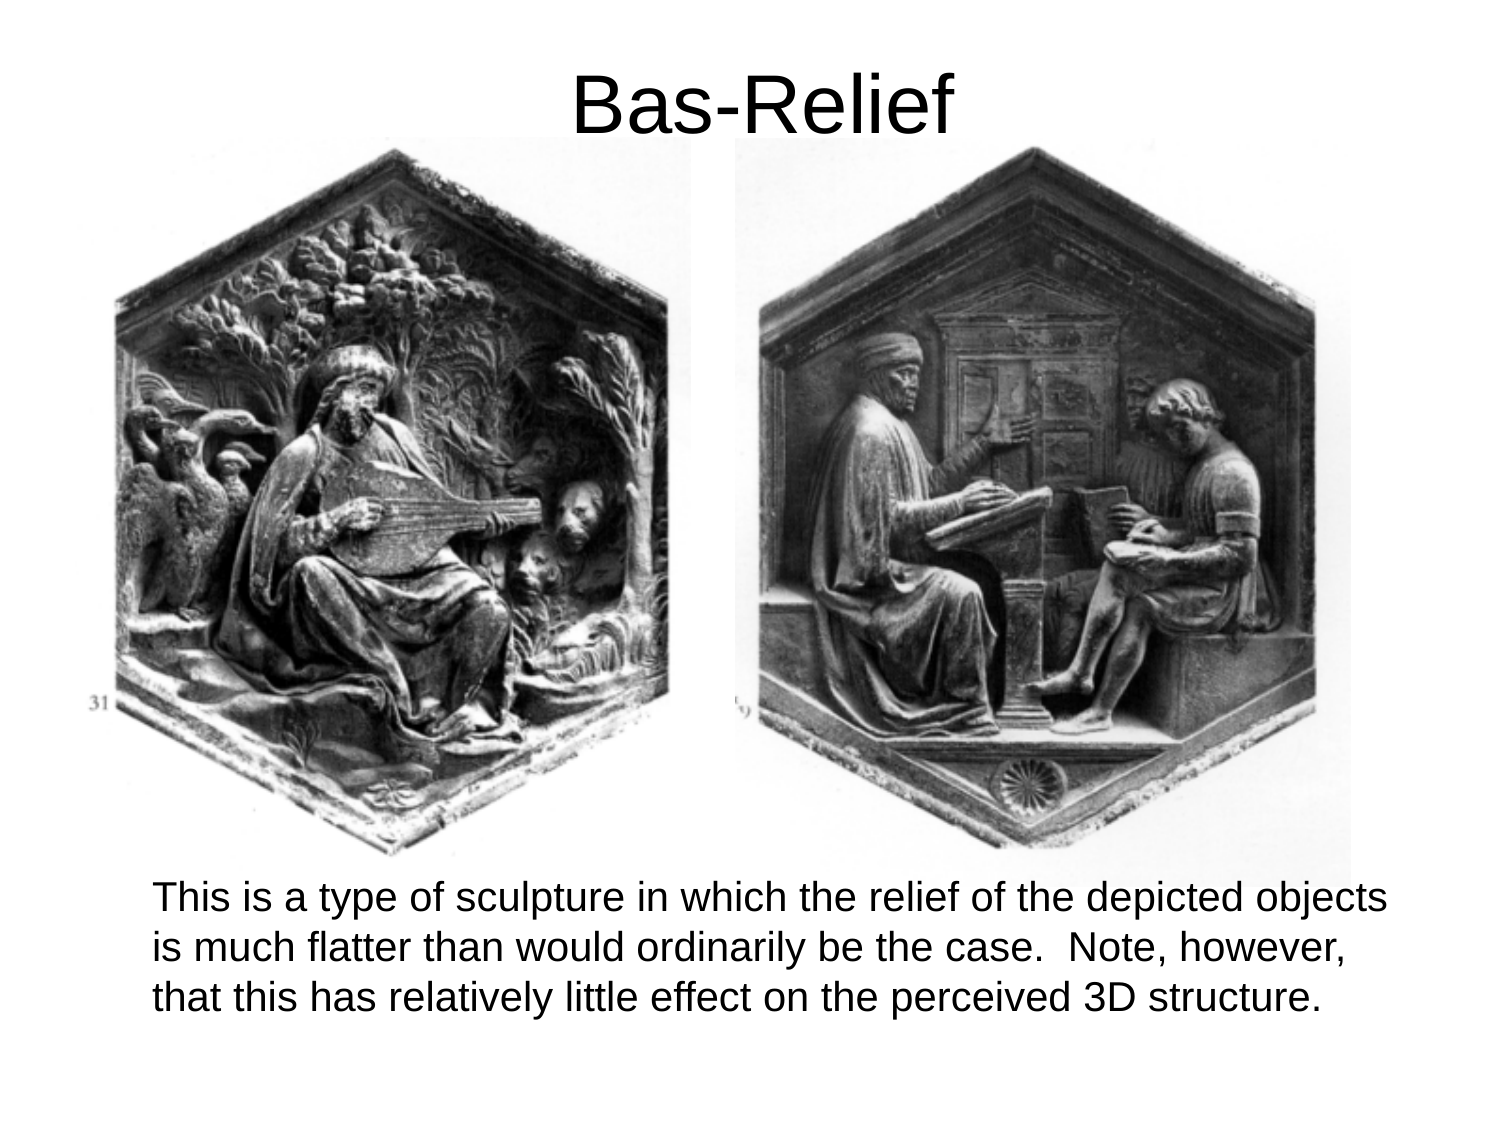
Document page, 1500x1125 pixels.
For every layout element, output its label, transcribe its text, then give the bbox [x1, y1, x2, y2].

text_box This is a type of sculpture in which the relief of the depicted objects is much flatter than would ordinarily be the case. Note, however, that this has relatively little effect on the perceived 3D structure. [137, 862, 1425, 1028]
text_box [74, 137, 1352, 888]
title Bas-Relief [125, 43, 1400, 157]
